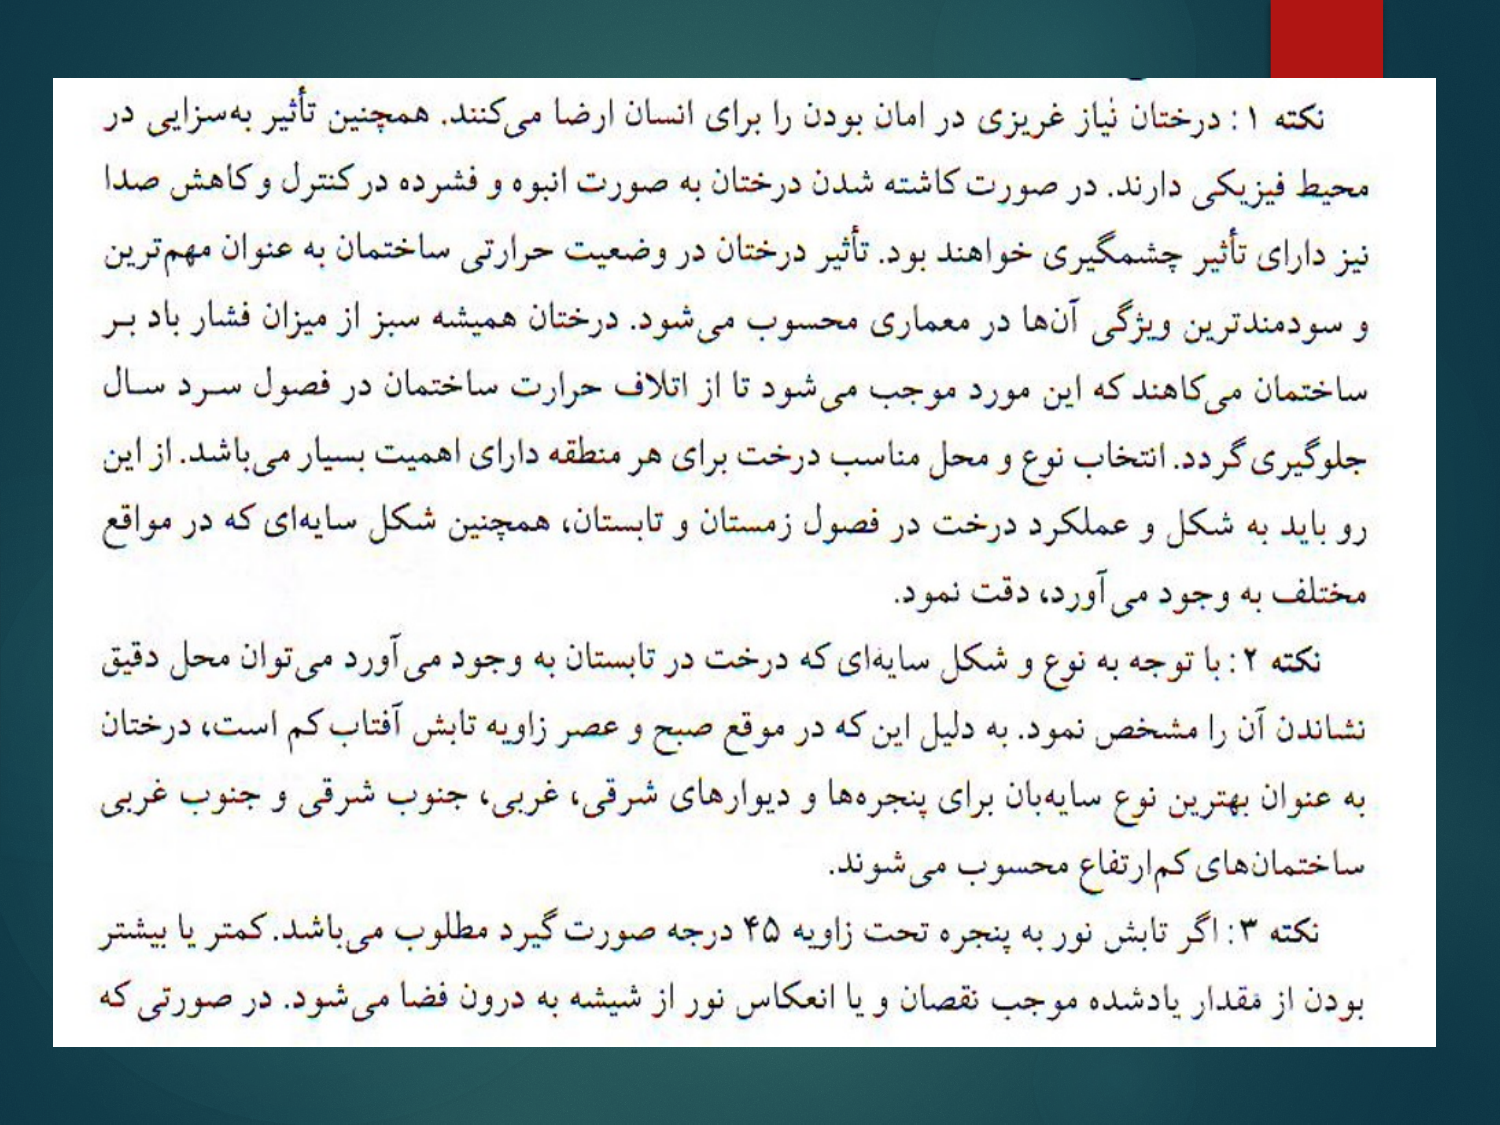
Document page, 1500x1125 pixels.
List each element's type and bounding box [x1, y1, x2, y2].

picture [52, 77, 1436, 1047]
